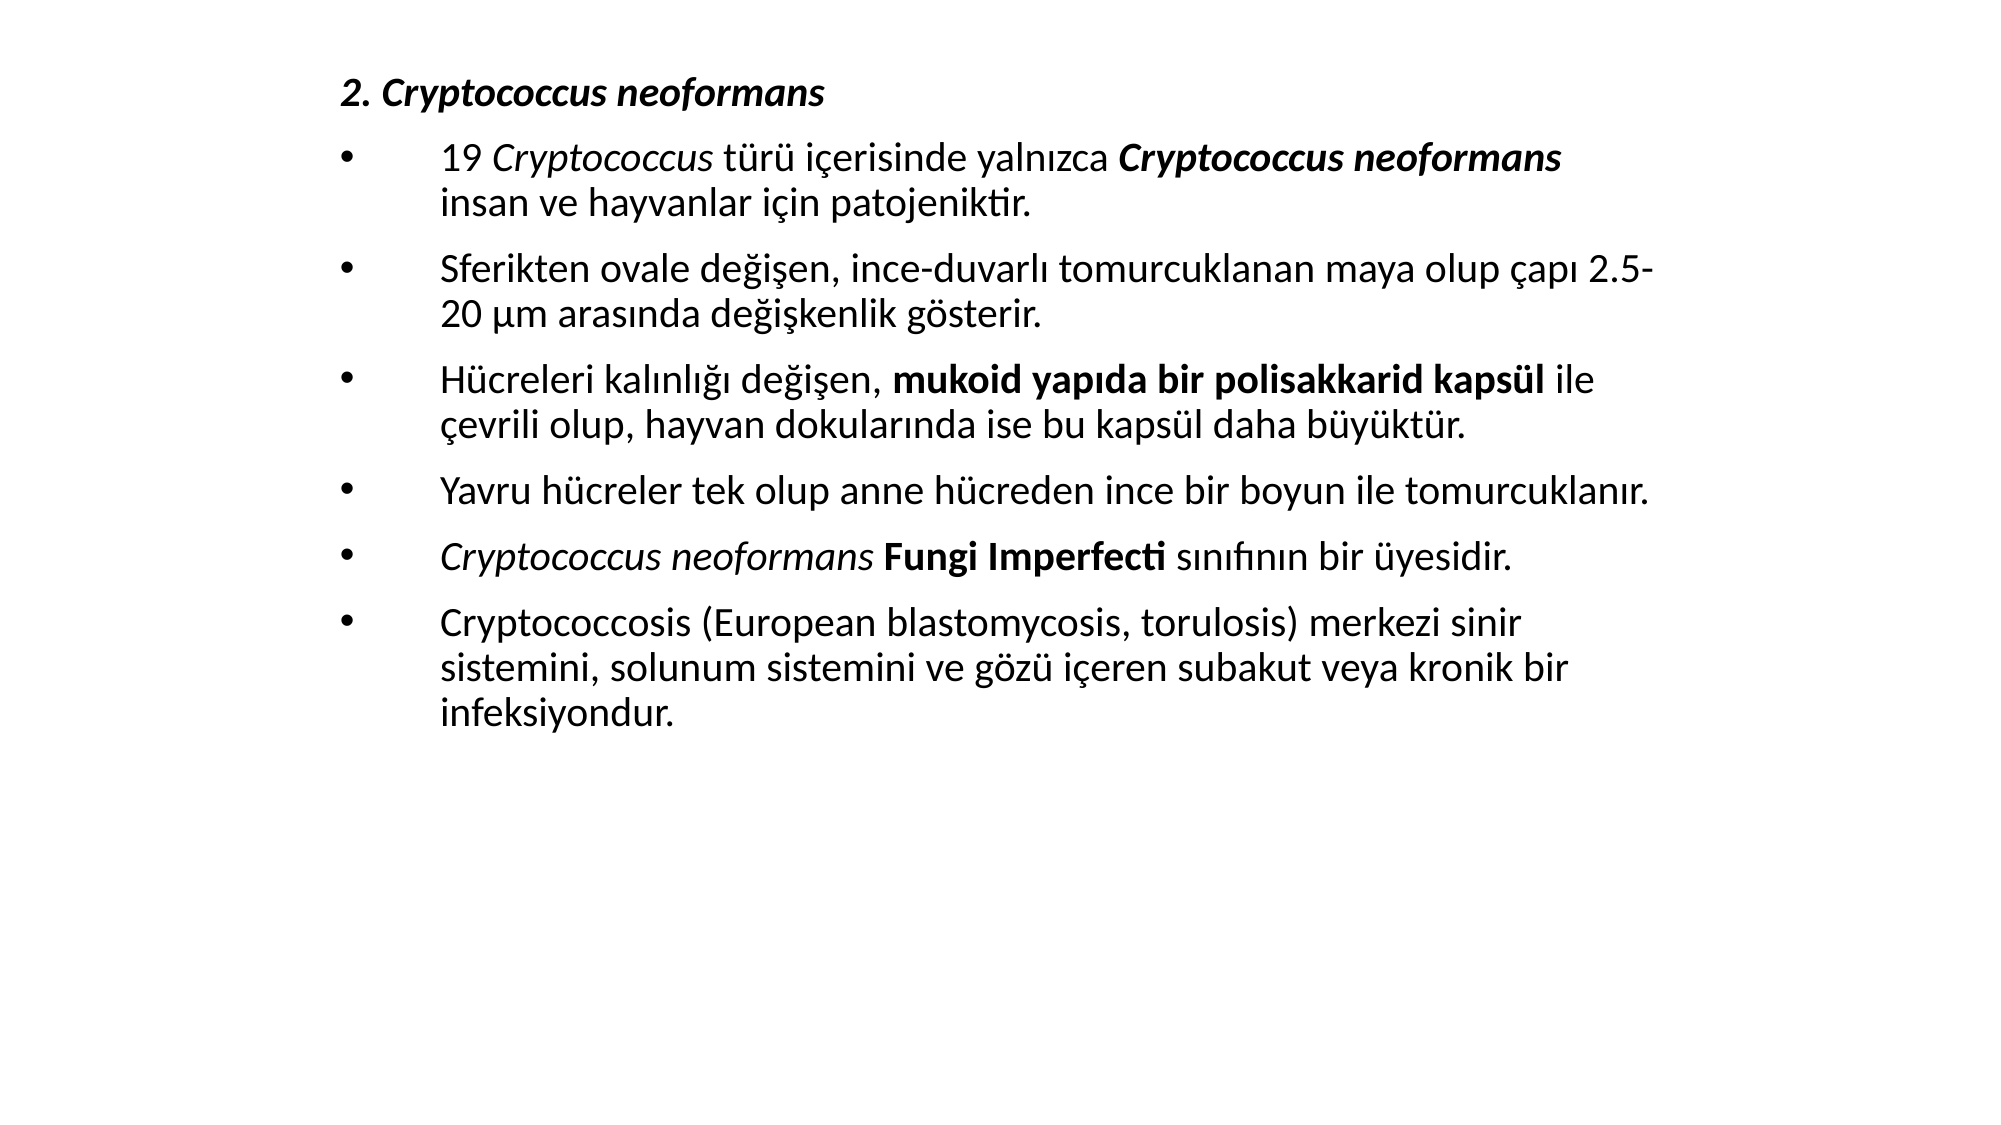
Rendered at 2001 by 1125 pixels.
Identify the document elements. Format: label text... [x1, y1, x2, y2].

list 2. Cryptococcus neoformans 19 Cryptococcus türü içerisinde yalnızca Cryptococcus neoformans insan ve hayvanlar için patojeniktir. Sferikten ovale değişen, ince-duvarlı tomurcuklanan maya olup çapı 2.5-20 µm arasında değişkenlik gösterir. Hücreleri kalınlığı değişen, mukoid yapıda bir polisakkarid kapsül ile çevrili olup, hayvan dokularında ise bu kapsül daha büyüktür. Yavru hücreler tek olup anne hücreden ince bir boyun ile tomurcuklanır. Cryptococcus neoformans Fungi Imperfecti sınıfının bir üyesidir. Cryptococcosis (European blastomycosis, torulosis) merkezi sinir sistemini, solunum sistemini ve gözü içeren subakut veya kronik bir infeksiyondur. [324, 62, 1675, 1005]
